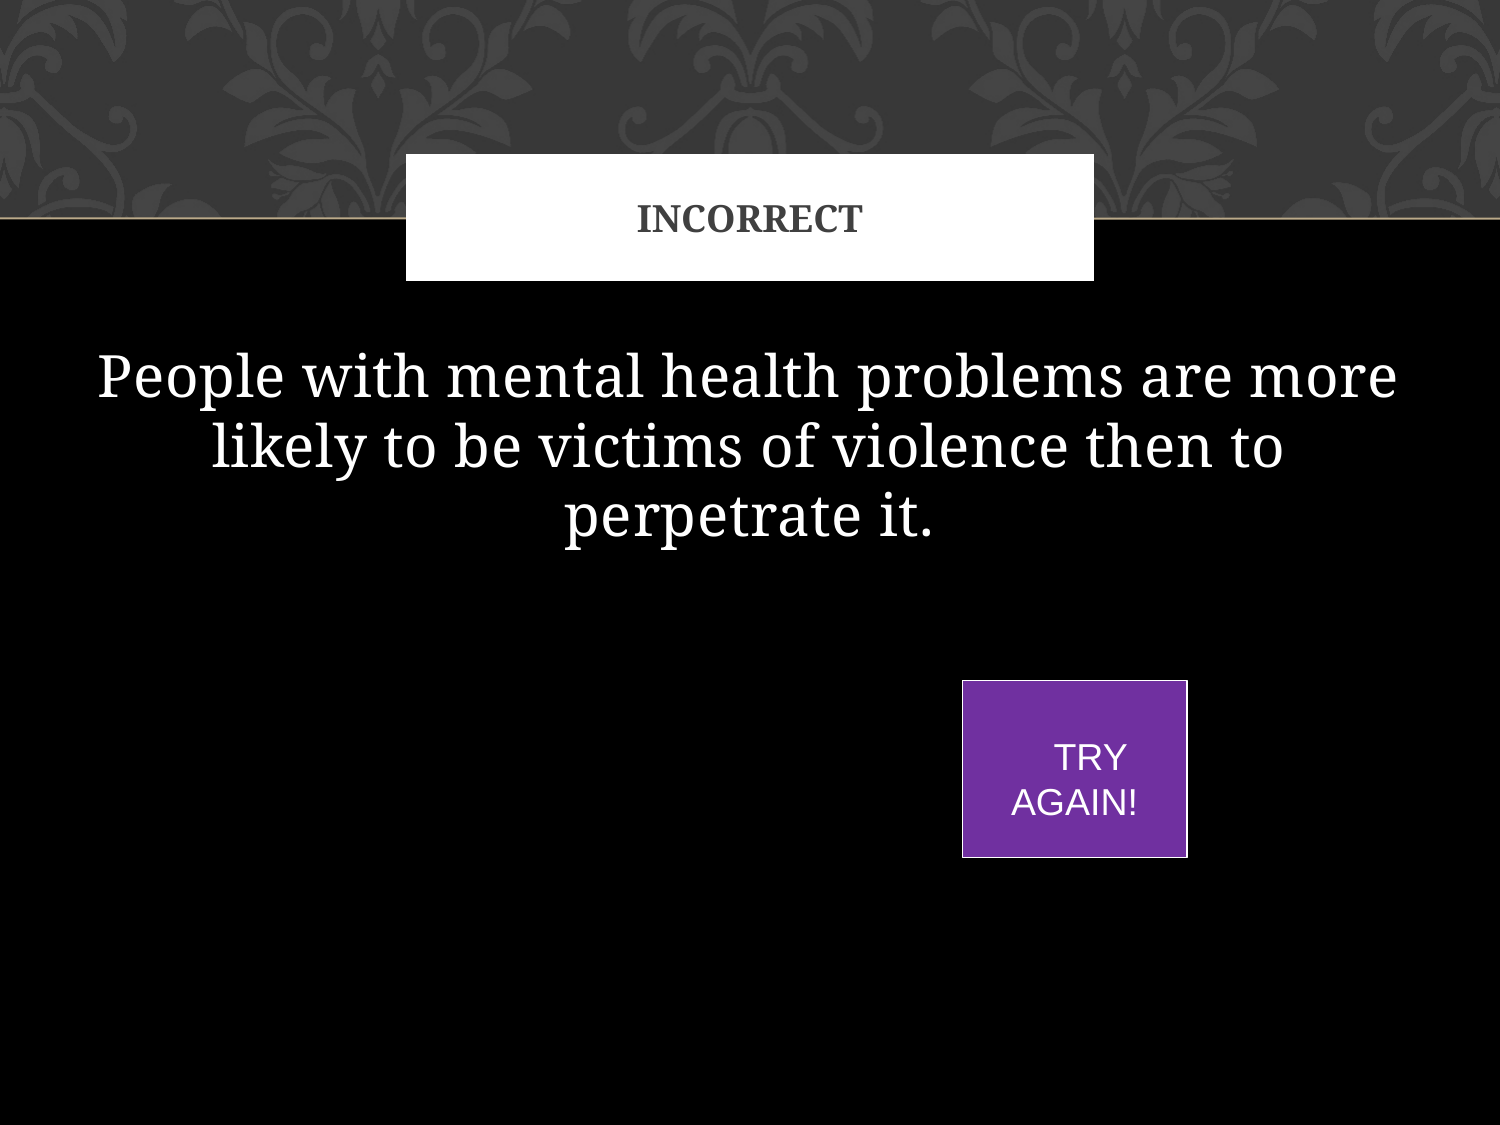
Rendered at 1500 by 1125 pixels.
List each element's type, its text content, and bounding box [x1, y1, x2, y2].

text_box TRY AGAIN! [962, 680, 1187, 858]
title Incorrect [406, 154, 1094, 281]
list People with mental health problems are more likely to be victims of violence then to perpetrate it. [75, 331, 1425, 1000]
